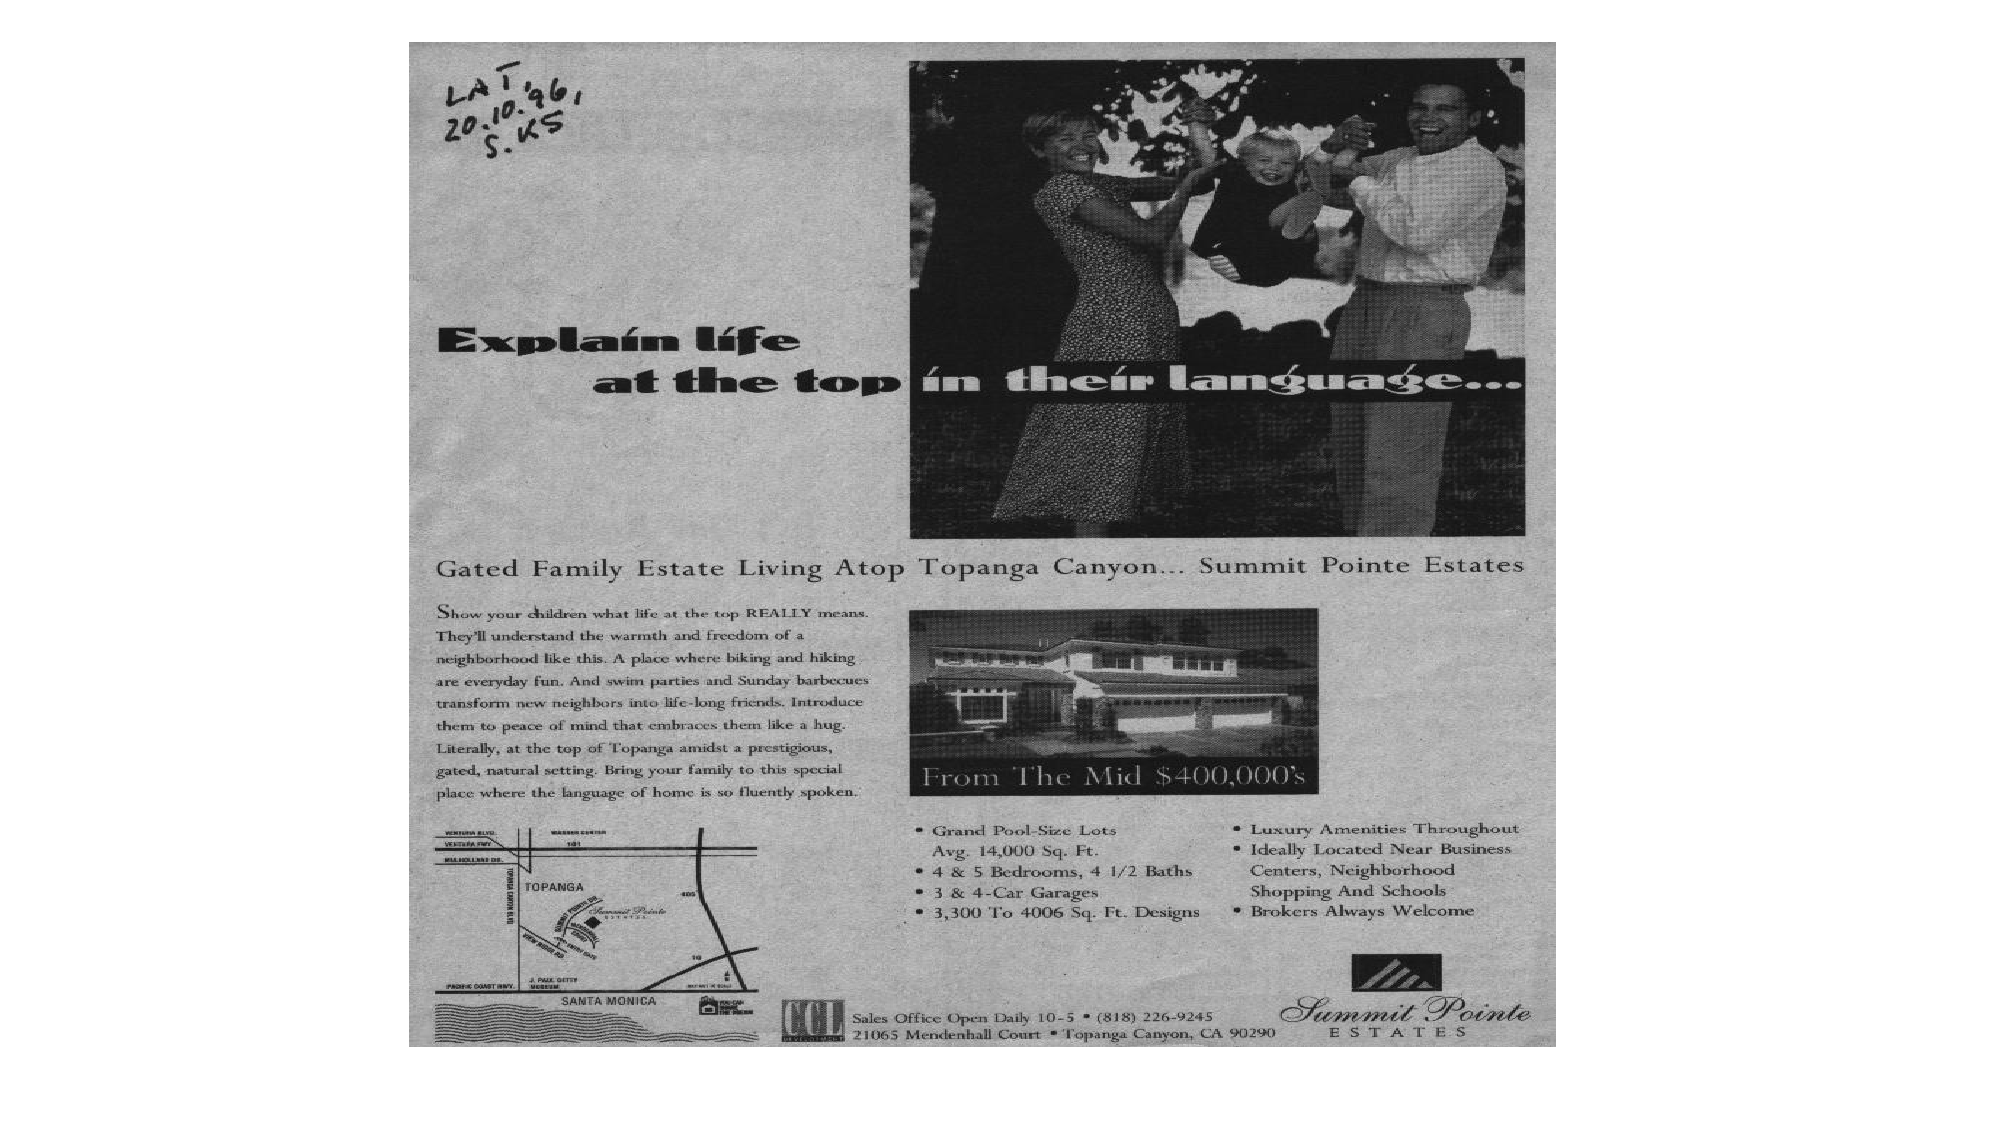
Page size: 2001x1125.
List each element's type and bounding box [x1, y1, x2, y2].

picture [409, 42, 1556, 1047]
